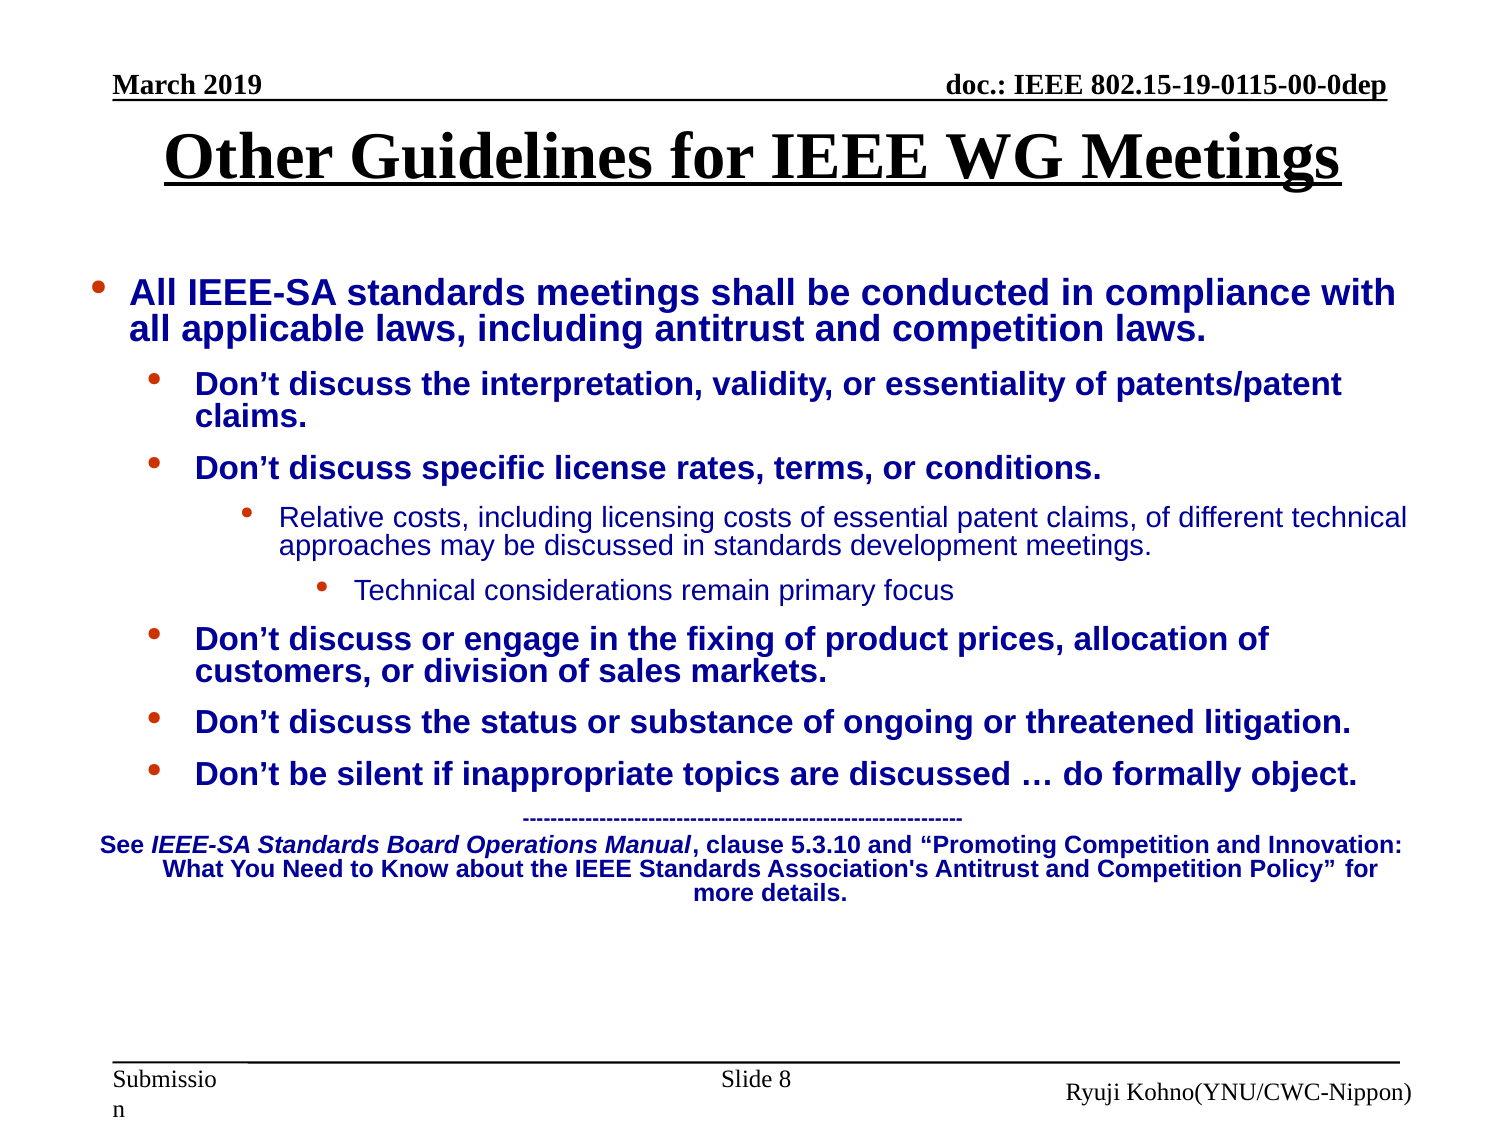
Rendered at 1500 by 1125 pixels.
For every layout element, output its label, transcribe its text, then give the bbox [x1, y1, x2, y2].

title Other Guidelines for IEEE WG Meetings [59, 101, 1447, 202]
footer Ryuji Kohno(YNU/CWC-Nippon) [900, 1075, 1413, 1106]
text_box All IEEE-SA standards meetings shall be conducted in compliance with all applicable laws, including antitrust and competition laws. Don’t discuss the interpretation, validity, or essentiality of patents/patent claims. Don’t discuss specific license rates, terms, or conditions. Relative costs, including licensing costs of essential patent claims, of different technical approaches may be discussed in standards development meetings. Technical considerations remain primary focus Don’t discuss or engage in the fixing of product prices, allocation of customers, or division of sales markets. Don’t discuss the status or substance of ongoing or threatened litigation. Don’t be silent if inappropriate topics are discussed … do formally object. --------------------------------------------------------------- See IEEE-SA Standards Board Operations Manual, clause 5.3.10 and “Promoting Competition and Innovation: What You Need to Know about the IEEE Standards Association's Antitrust and Competition Policy” for more details. [76, 244, 1427, 1094]
slide_number Slide 8 [712, 1062, 800, 1093]
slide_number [112, 0, 375, 100]
